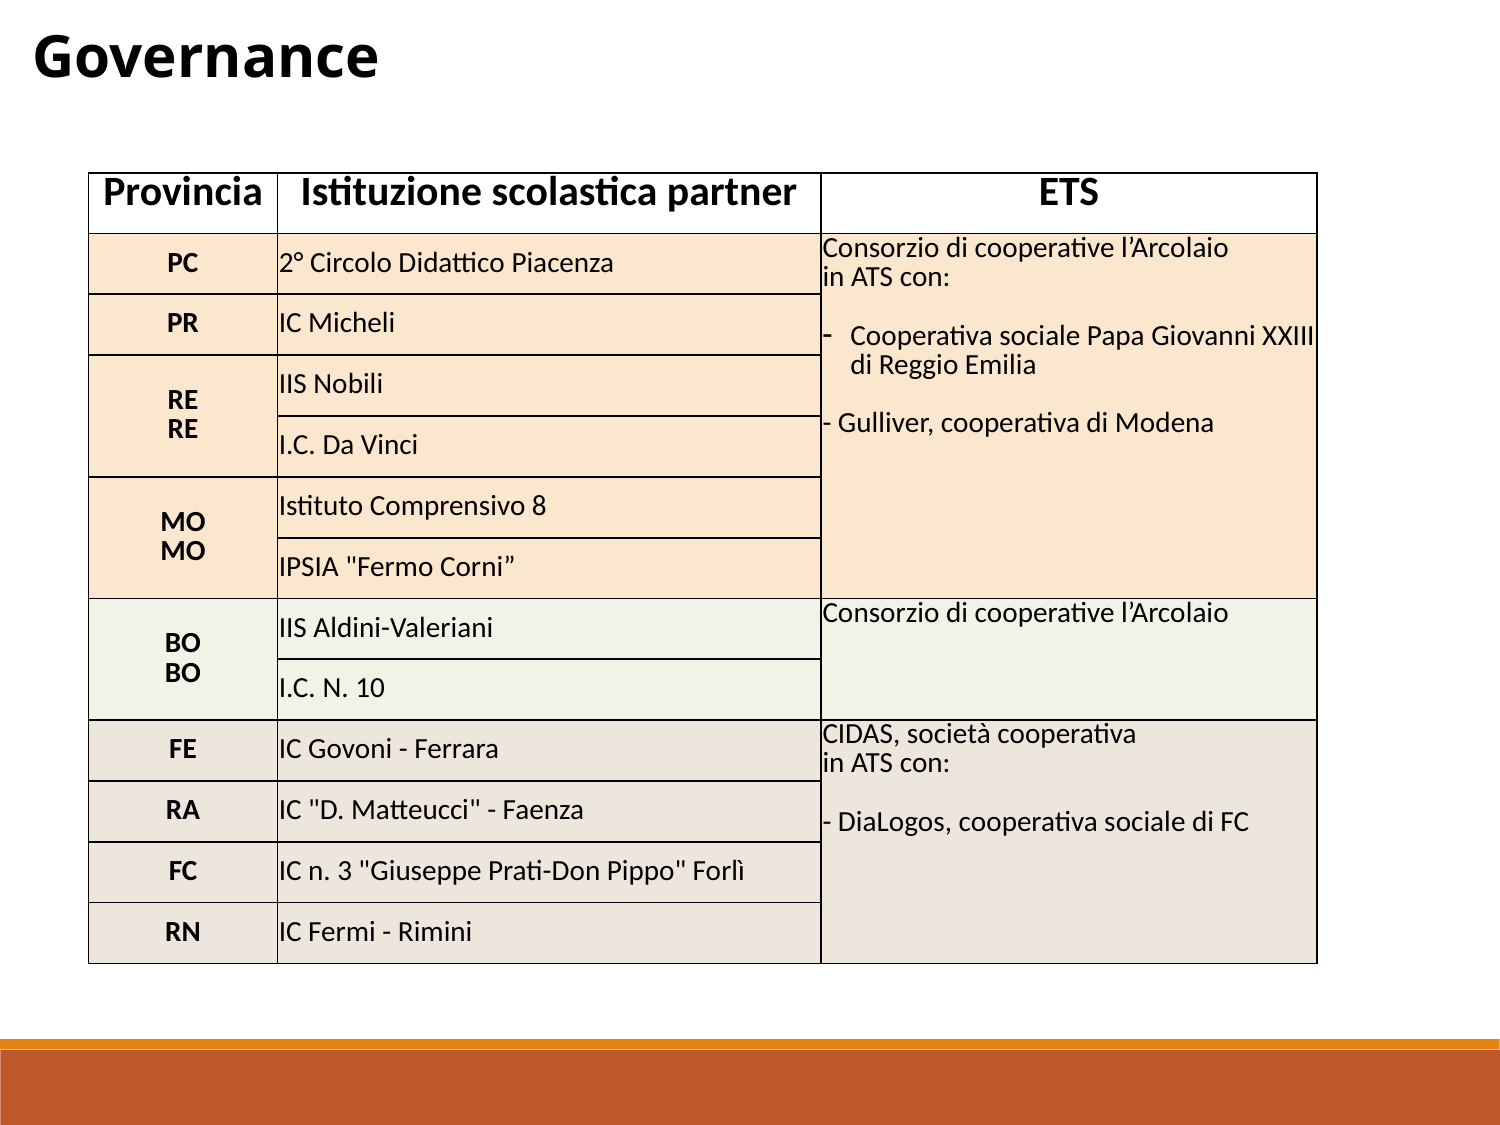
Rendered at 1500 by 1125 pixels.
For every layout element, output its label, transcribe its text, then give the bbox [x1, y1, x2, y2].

table_cell RA [89, 782, 277, 841]
table_cell FE [89, 721, 277, 780]
table_cell I.C. N. 10 [278, 660, 820, 719]
table_cell IPSIA "Fermo Corni” [278, 539, 820, 598]
table_cell Consorzio di cooperative l’Arcolaio [822, 599, 1316, 719]
table_cell FC [89, 843, 277, 902]
table_cell IIS Aldini-Valeriani [278, 599, 820, 658]
table_cell IC Micheli [278, 295, 820, 354]
table_cell RE RE [89, 356, 277, 476]
table_header ETS [822, 174, 1316, 233]
table_cell Consorzio di cooperative l’Arcolaio in ATS con: Cooperativa sociale Papa Giovanni XXIII di Reggio Emilia - Gulliver, cooperativa di Modena [822, 234, 1316, 598]
table_cell RN [89, 903, 277, 963]
text_box Governance [17, 11, 1176, 97]
table_cell IC Fermi - Rimini [278, 903, 820, 963]
table_cell PC [89, 234, 277, 293]
table_header Istituzione scolastica partner [278, 174, 820, 233]
table_cell IC Govoni - Ferrara [278, 721, 820, 780]
table_cell IC n. 3 "Giuseppe Prati-Don Pippo" Forlì [278, 843, 820, 902]
table_cell 2° Circolo Didattico Piacenza [278, 234, 820, 293]
table_cell CIDAS, società cooperativa in ATS con: - DiaLogos, cooperativa sociale di FC [822, 721, 1316, 963]
table_cell IIS Nobili [278, 356, 820, 415]
table_header Provincia [89, 174, 277, 233]
table_cell IC "D. Matteucci" - Faenza [278, 782, 820, 841]
table_cell PR [89, 295, 277, 354]
table_cell Istituto Comprensivo 8 [278, 478, 820, 537]
table_cell MO MO [89, 478, 277, 598]
table_cell BO BO [89, 599, 277, 719]
table_cell I.C. Da Vinci [278, 417, 820, 476]
